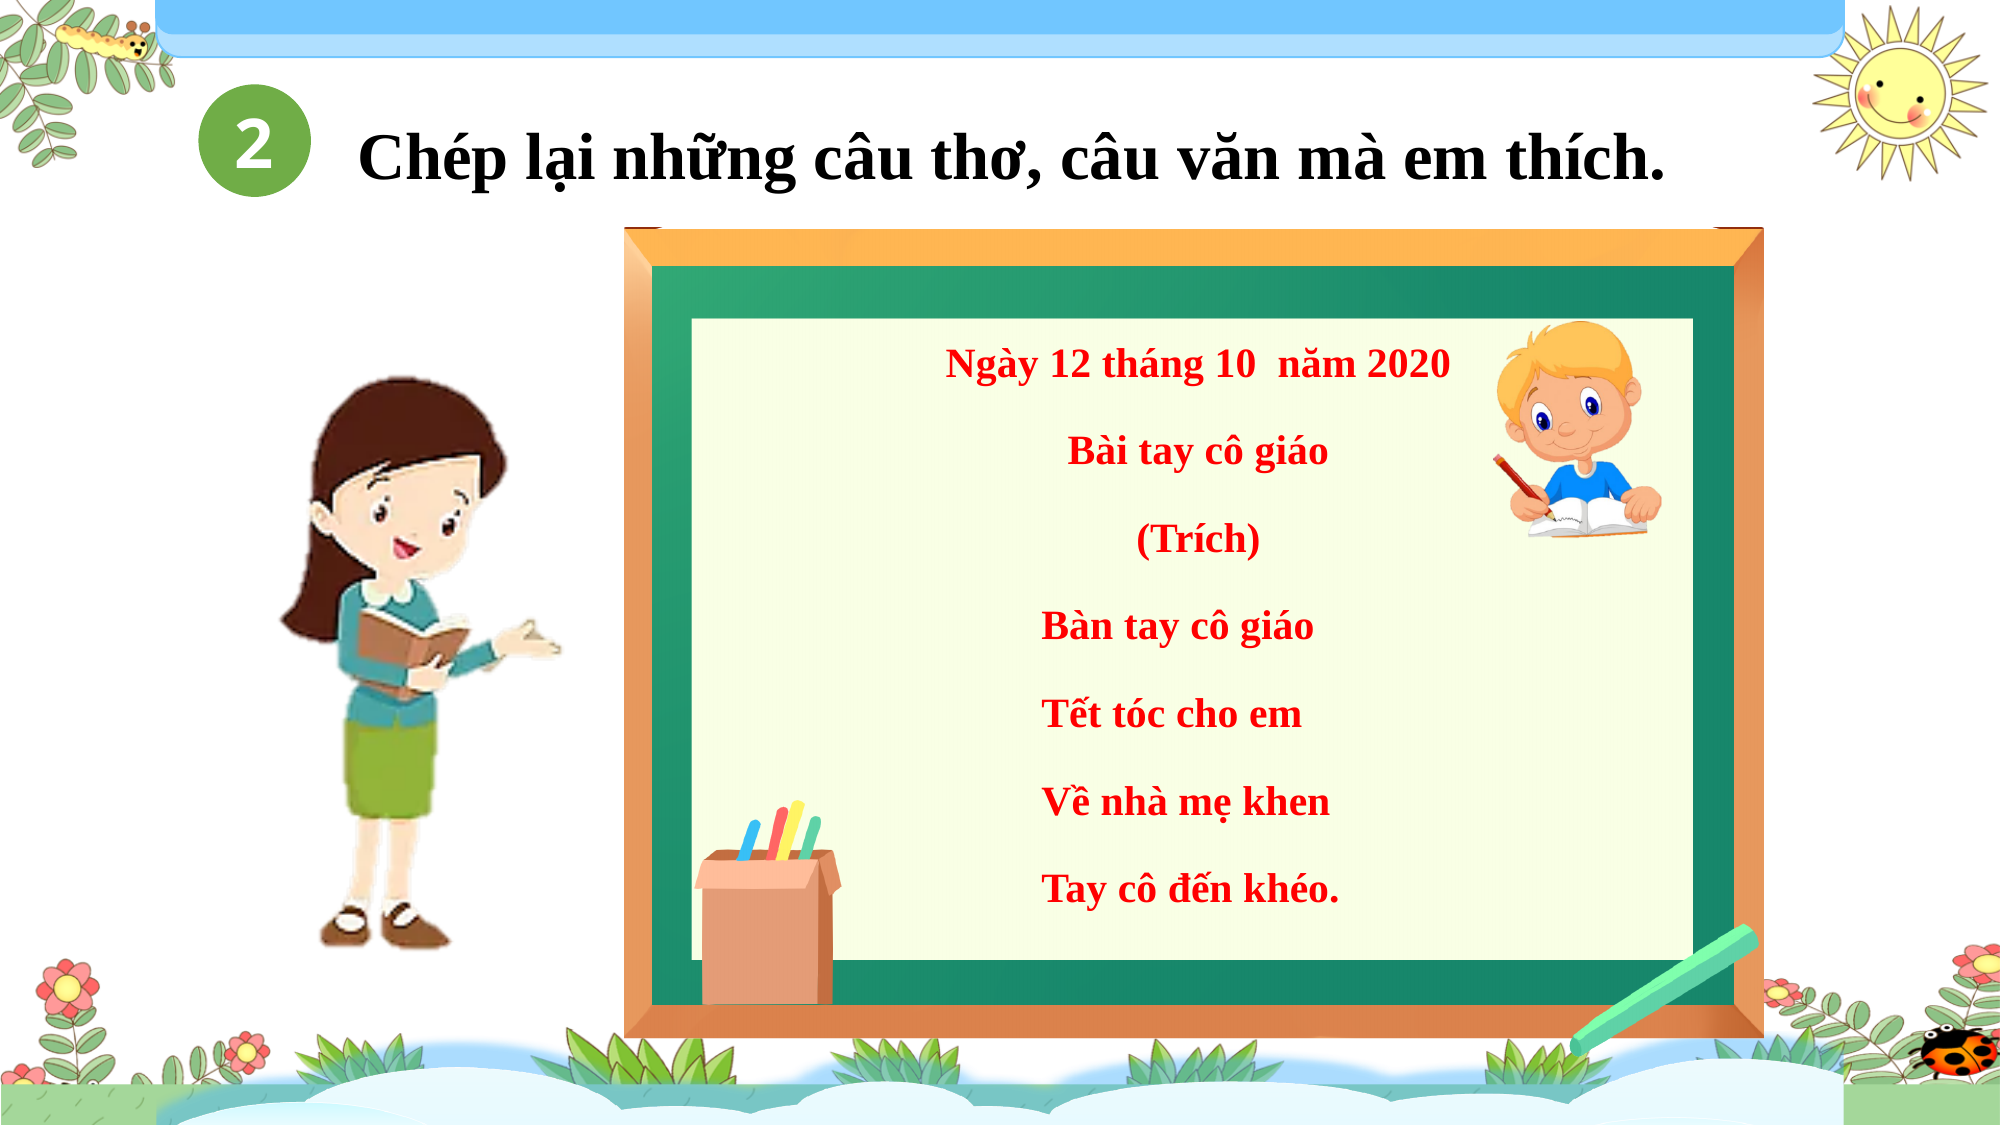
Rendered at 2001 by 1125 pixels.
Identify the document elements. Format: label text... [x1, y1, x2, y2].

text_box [156, 0, 1844, 57]
text_box Chép lại những câu thơ, câu văn mà em thích. [339, 103, 1788, 202]
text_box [518, 227, 1840, 1079]
picture [0, 0, 2001, 1125]
text_box 2 [197, 83, 312, 198]
